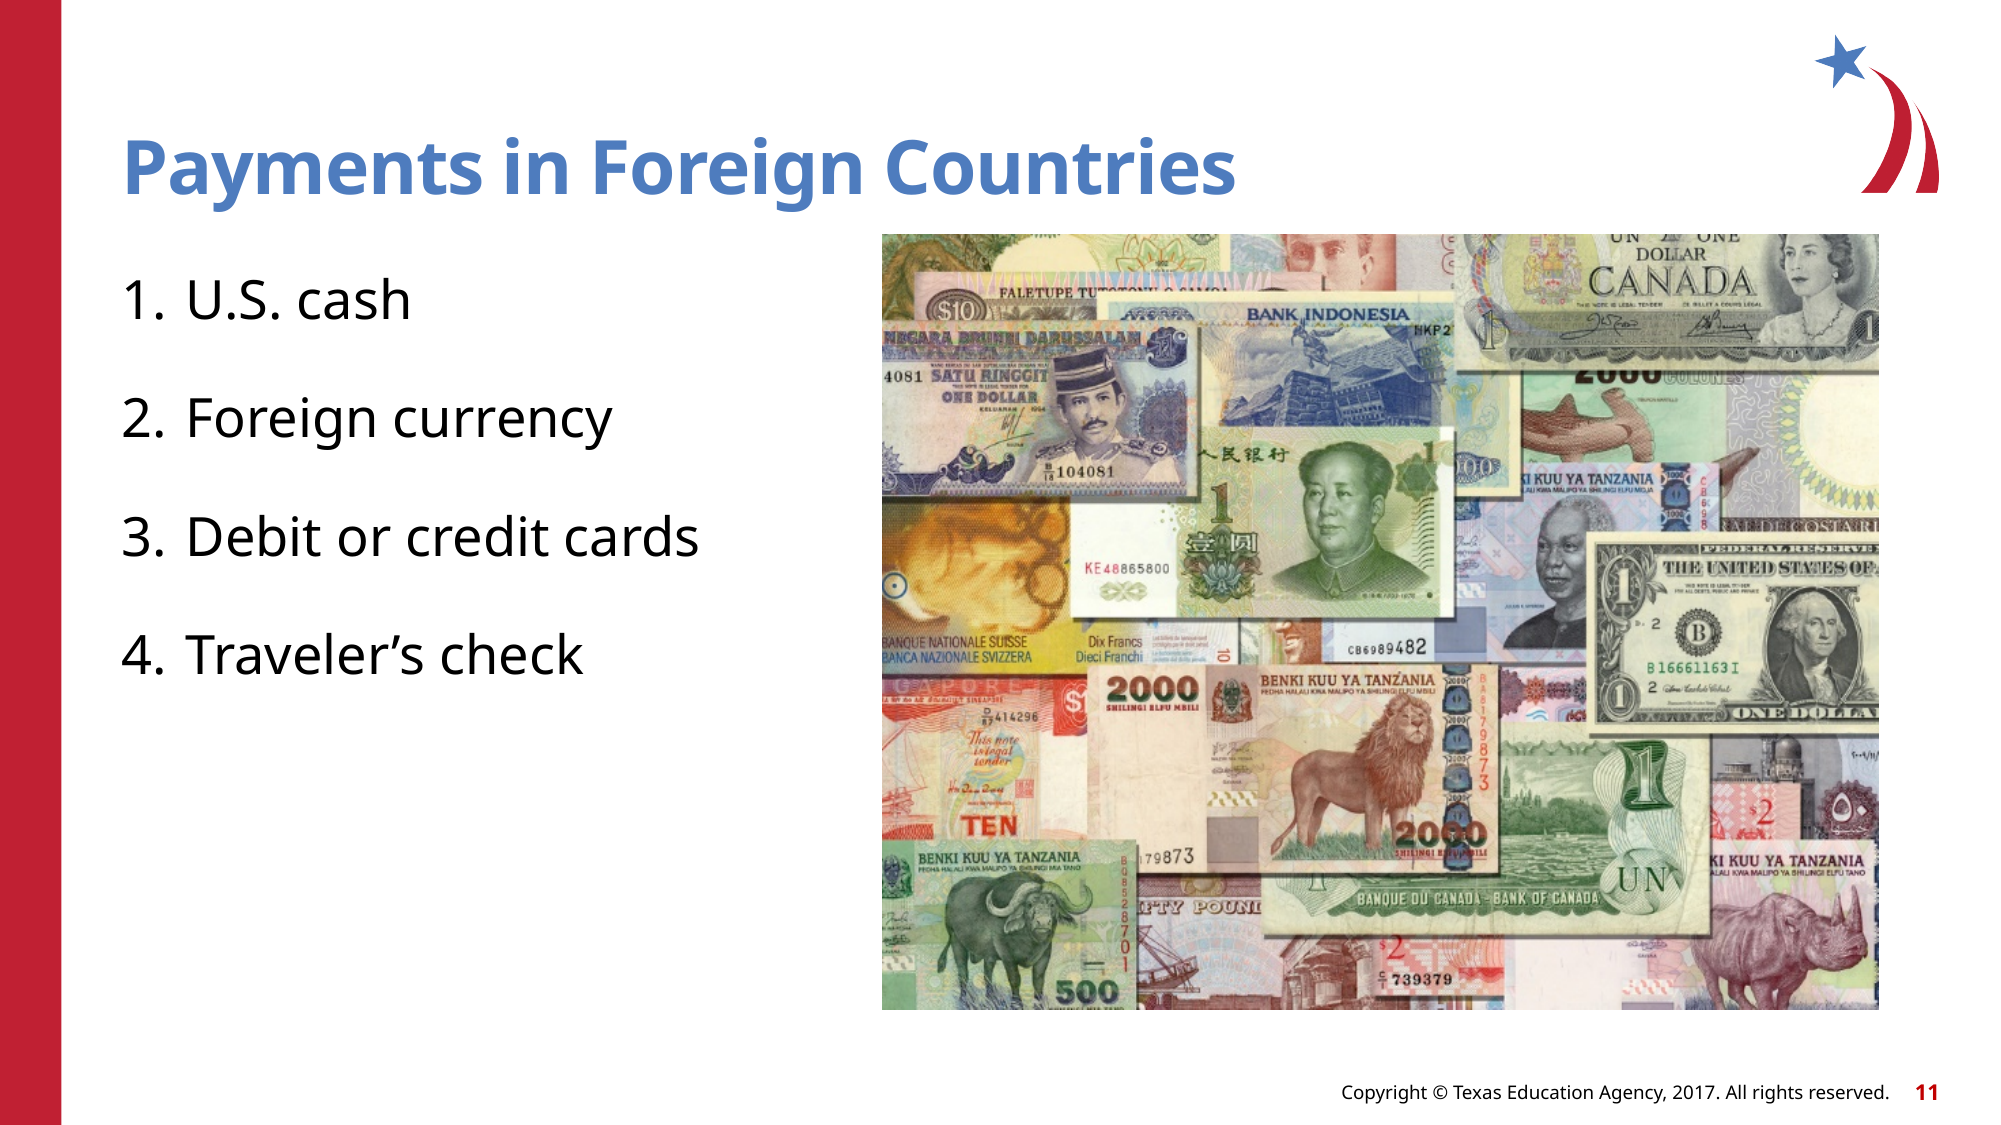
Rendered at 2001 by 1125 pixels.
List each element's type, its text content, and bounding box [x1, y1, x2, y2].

picture [1814, 34, 1939, 193]
picture [882, 234, 1879, 1010]
list U.S. cash Foreign currency Debit or credit cards Traveler’s check [121, 233, 1000, 1010]
title Payments in Foreign Countries [121, 66, 1772, 211]
